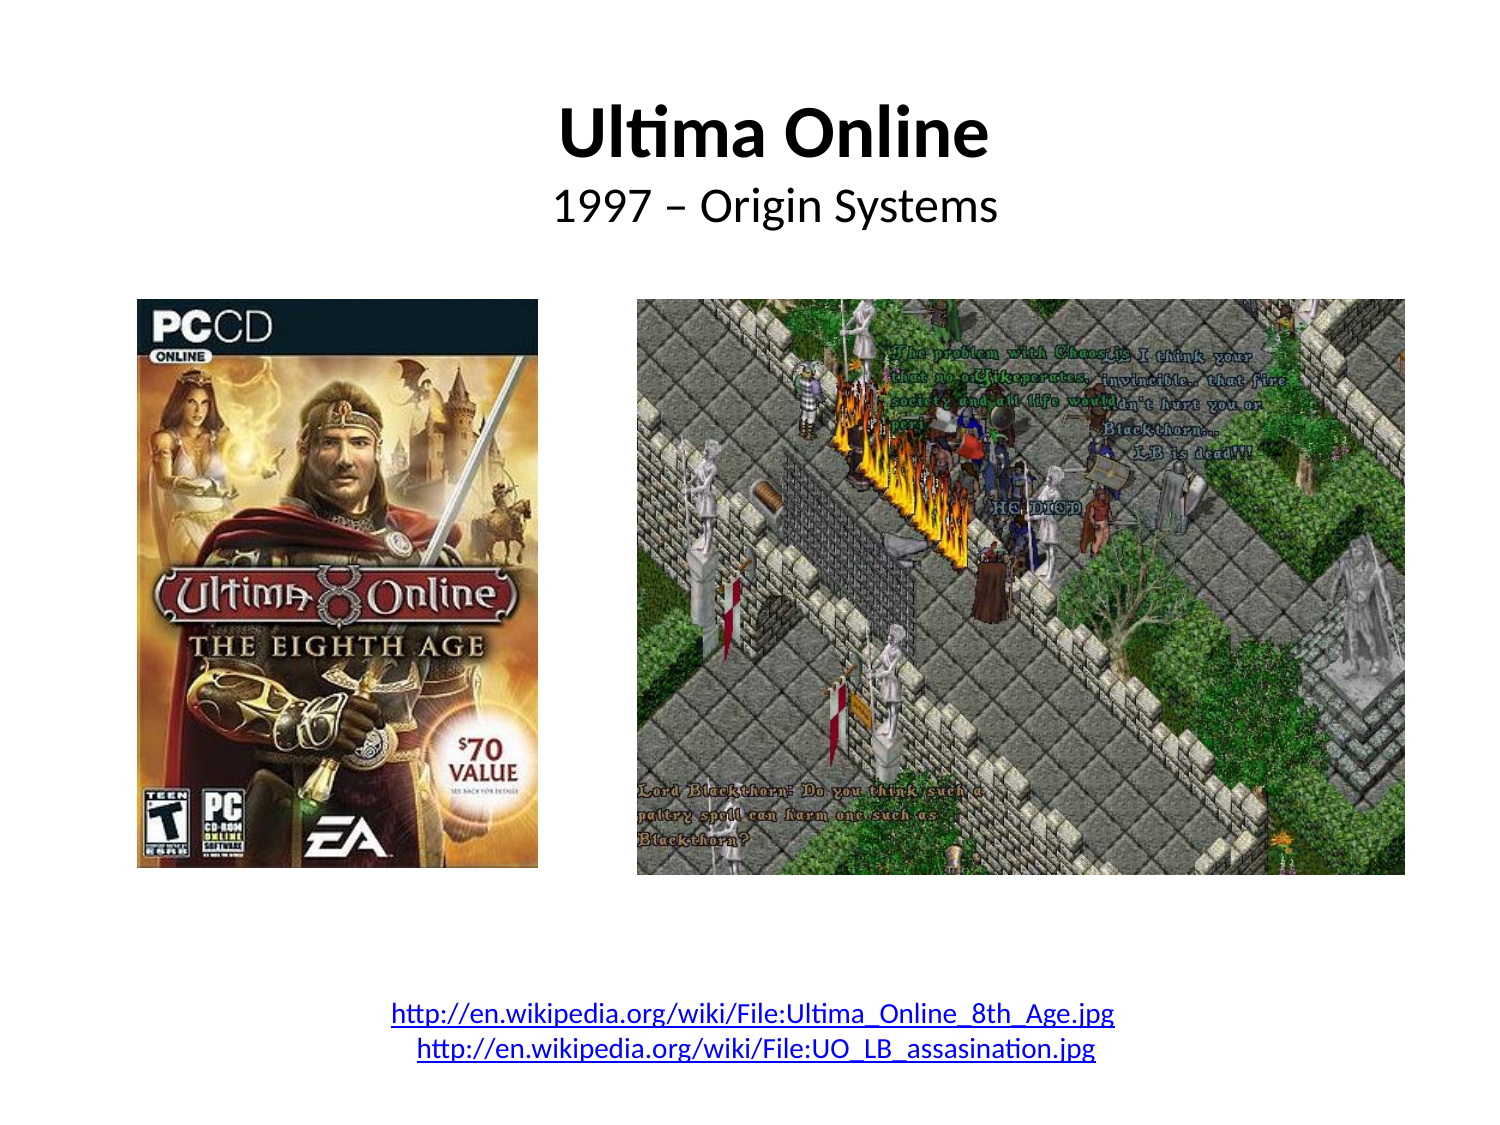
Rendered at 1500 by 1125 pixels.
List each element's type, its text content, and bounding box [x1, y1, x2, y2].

text_box Ultima Online 1997 – Origin Systems [300, 74, 1250, 240]
picture [637, 299, 1405, 876]
picture [137, 299, 538, 868]
text_box http://en.wikipedia.org/wiki/File:Ultima_Online_8th_Age.jpg http://en.wikipedia.org/wiki/File:UO_LB_assasination.jpg [162, 987, 1350, 1073]
